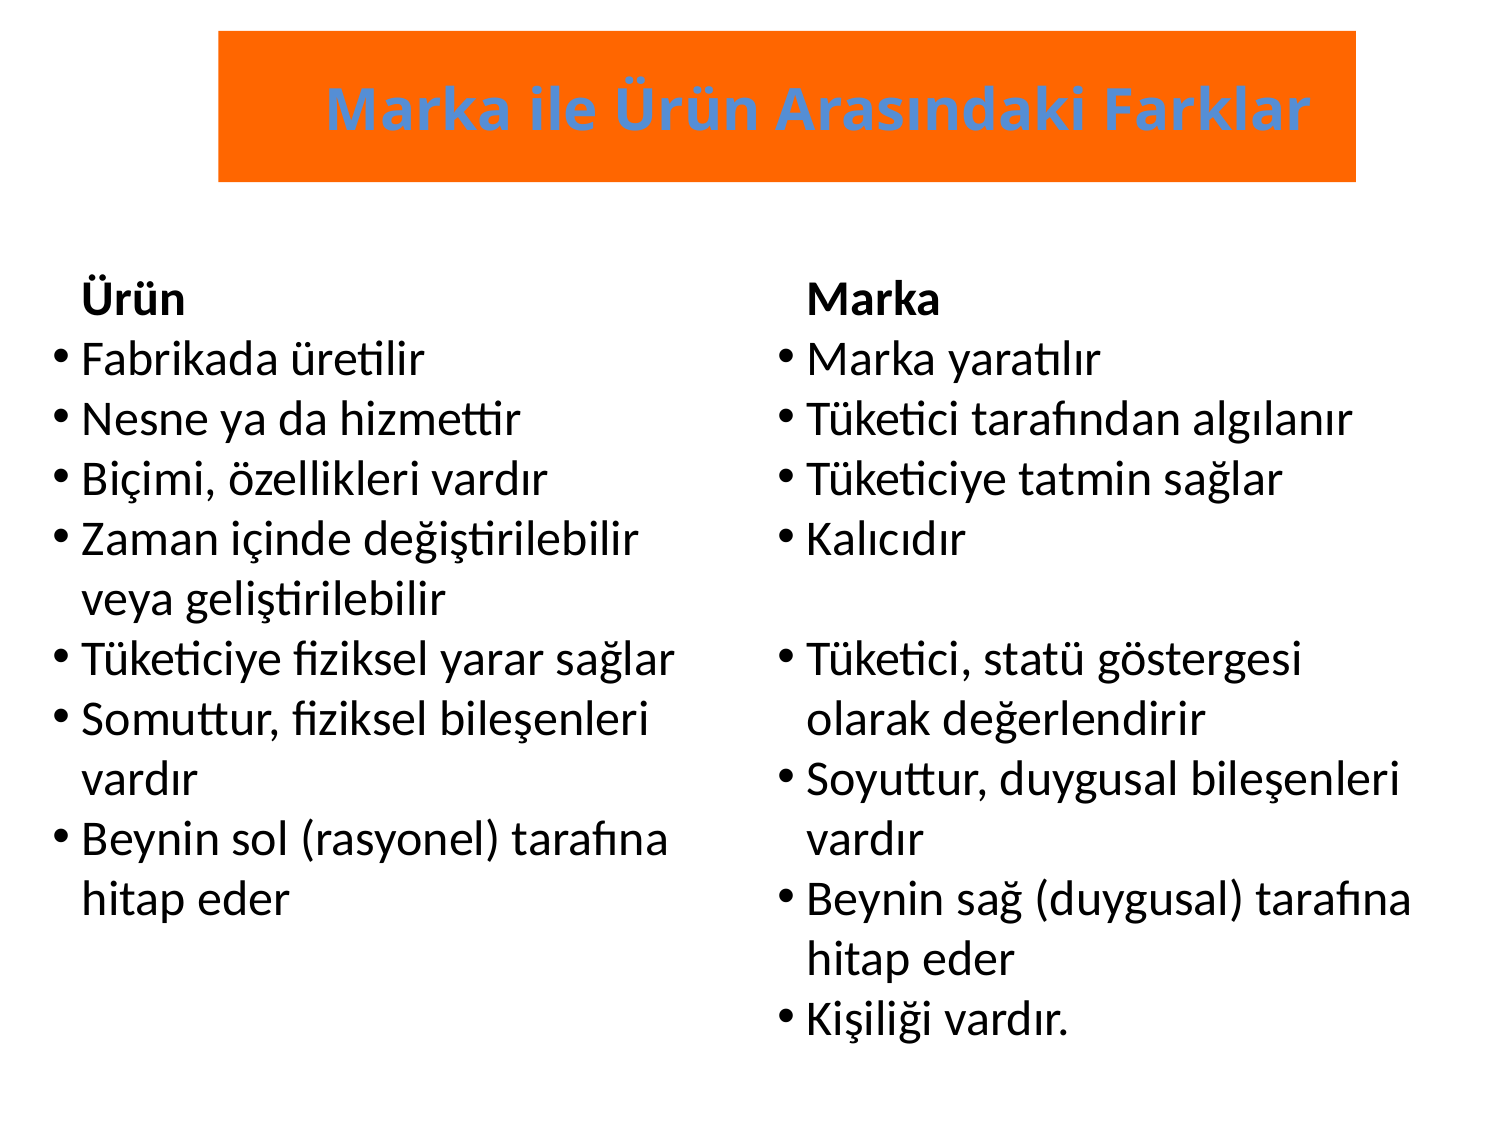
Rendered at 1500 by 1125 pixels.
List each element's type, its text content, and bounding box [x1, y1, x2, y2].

text_box Ürün Fabrikada üretilir Nesne ya da hizmettir Biçimi, özellikleri vardır Zaman içinde değiştirilebilir veya geliştirilebilir Tüketiciye fiziksel yarar sağlar Somuttur, fiziksel bileşenleri vardır Beynin sol (rasyonel) tarafına hitap eder [37, 257, 725, 933]
text_box Marka ile Ürün Arasındaki Farklar [218, 30, 1356, 183]
text_box Marka Marka yaratılır Tüketici tarafından algılanır Tüketiciye tatmin sağlar Kalıcıdır Tüketici, statü göstergesi olarak değerlendirir Soyuttur, duygusal bileşenleri vardır Beynin sağ (duygusal) tarafına hitap eder Kişiliği vardır. [762, 257, 1450, 1053]
